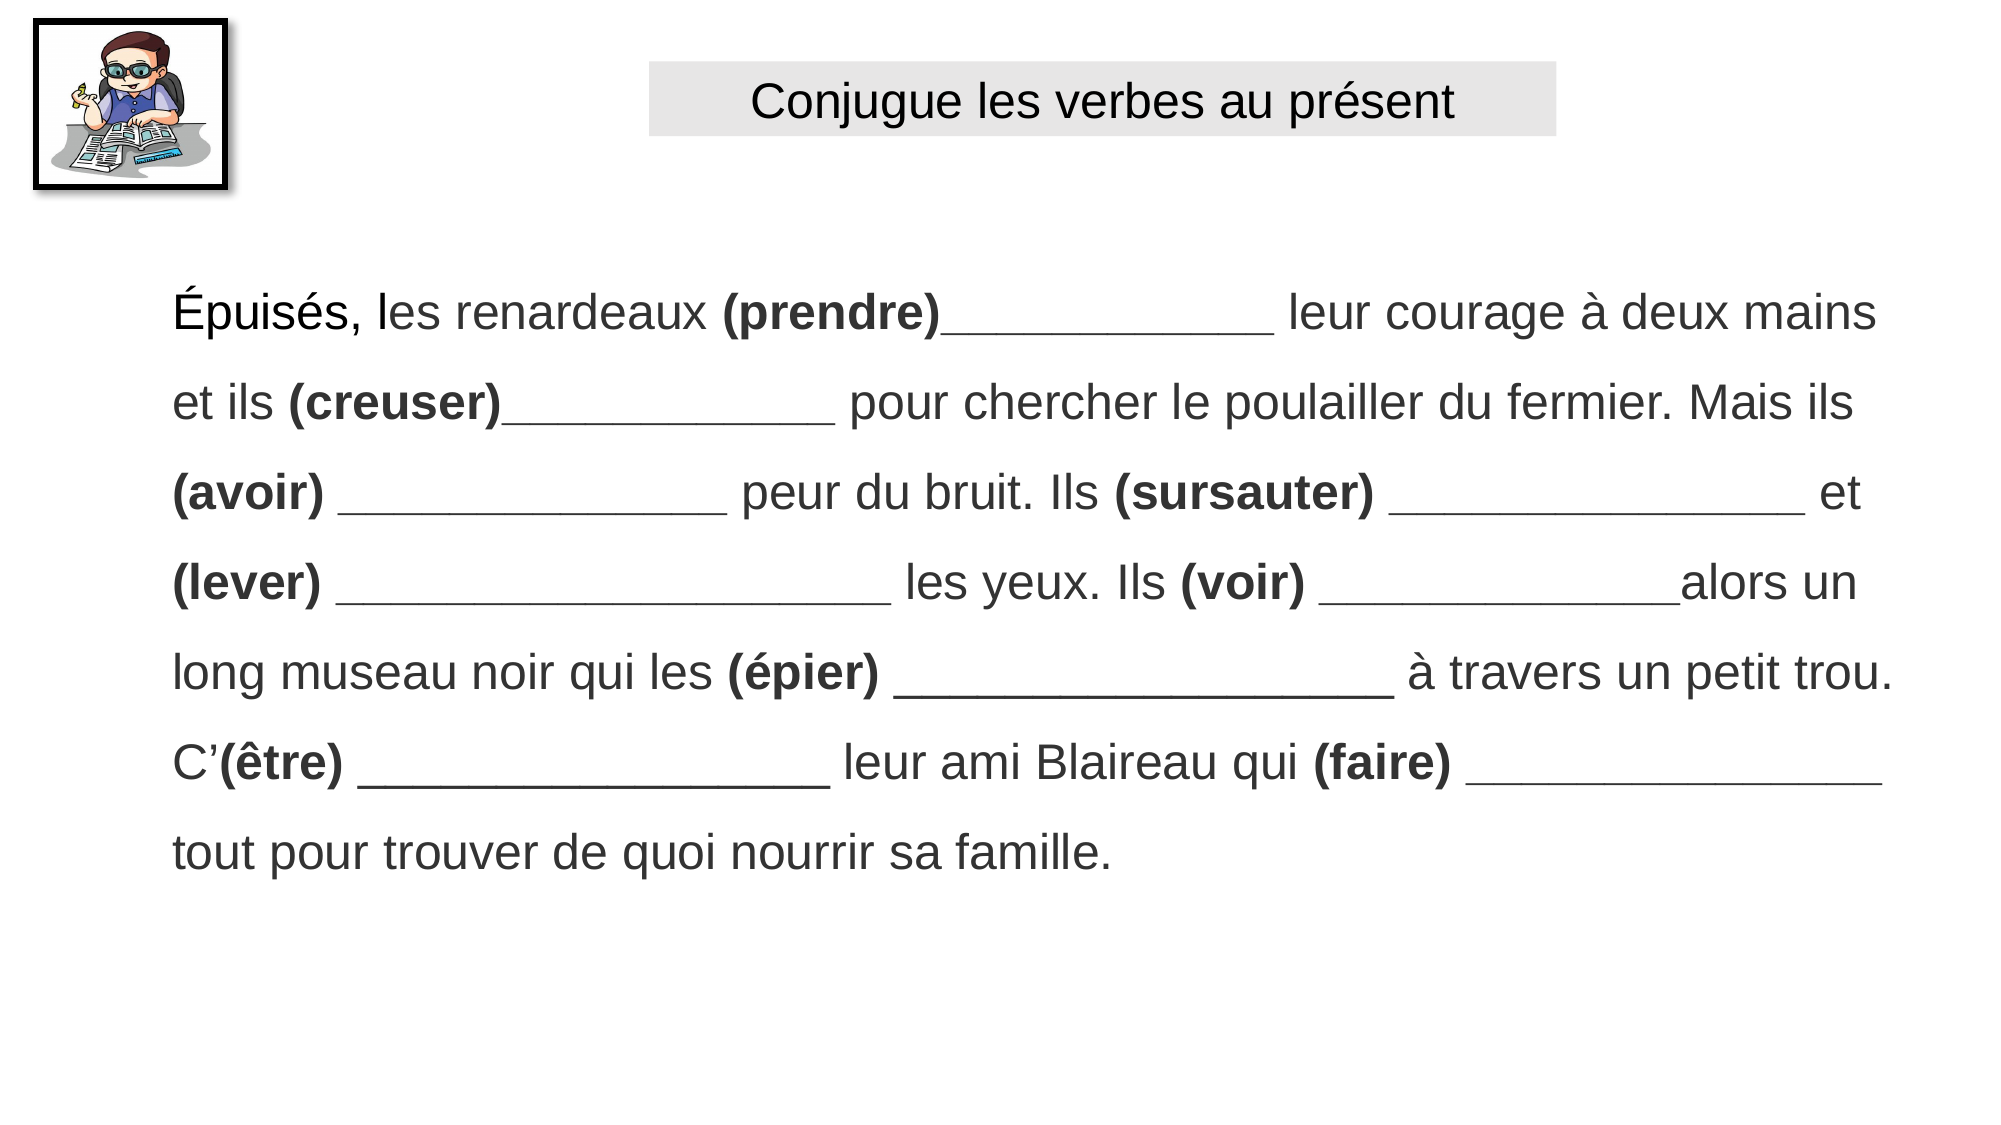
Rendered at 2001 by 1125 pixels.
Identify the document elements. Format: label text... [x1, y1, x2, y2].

text_box Épuisés, les renardeaux (prendre)____________ leur courage à deux mains et ils (creuser)____________ pour chercher le poulailler du fermier. Mais ils (avoir) ______________ peur du bruit. Ils (sursauter) _______________ et (lever) ____________________ les yeux. Ils (voir) _____________alors un long museau noir qui les (épier) __________________ à travers un petit trou. C’(être) _________________ leur ami Blaireau qui (faire) _______________ tout pour trouver de quoi nourrir sa famille. [157, 242, 1913, 888]
picture [39, 24, 223, 185]
text_box Conjugue les verbes au présent [649, 61, 1557, 137]
